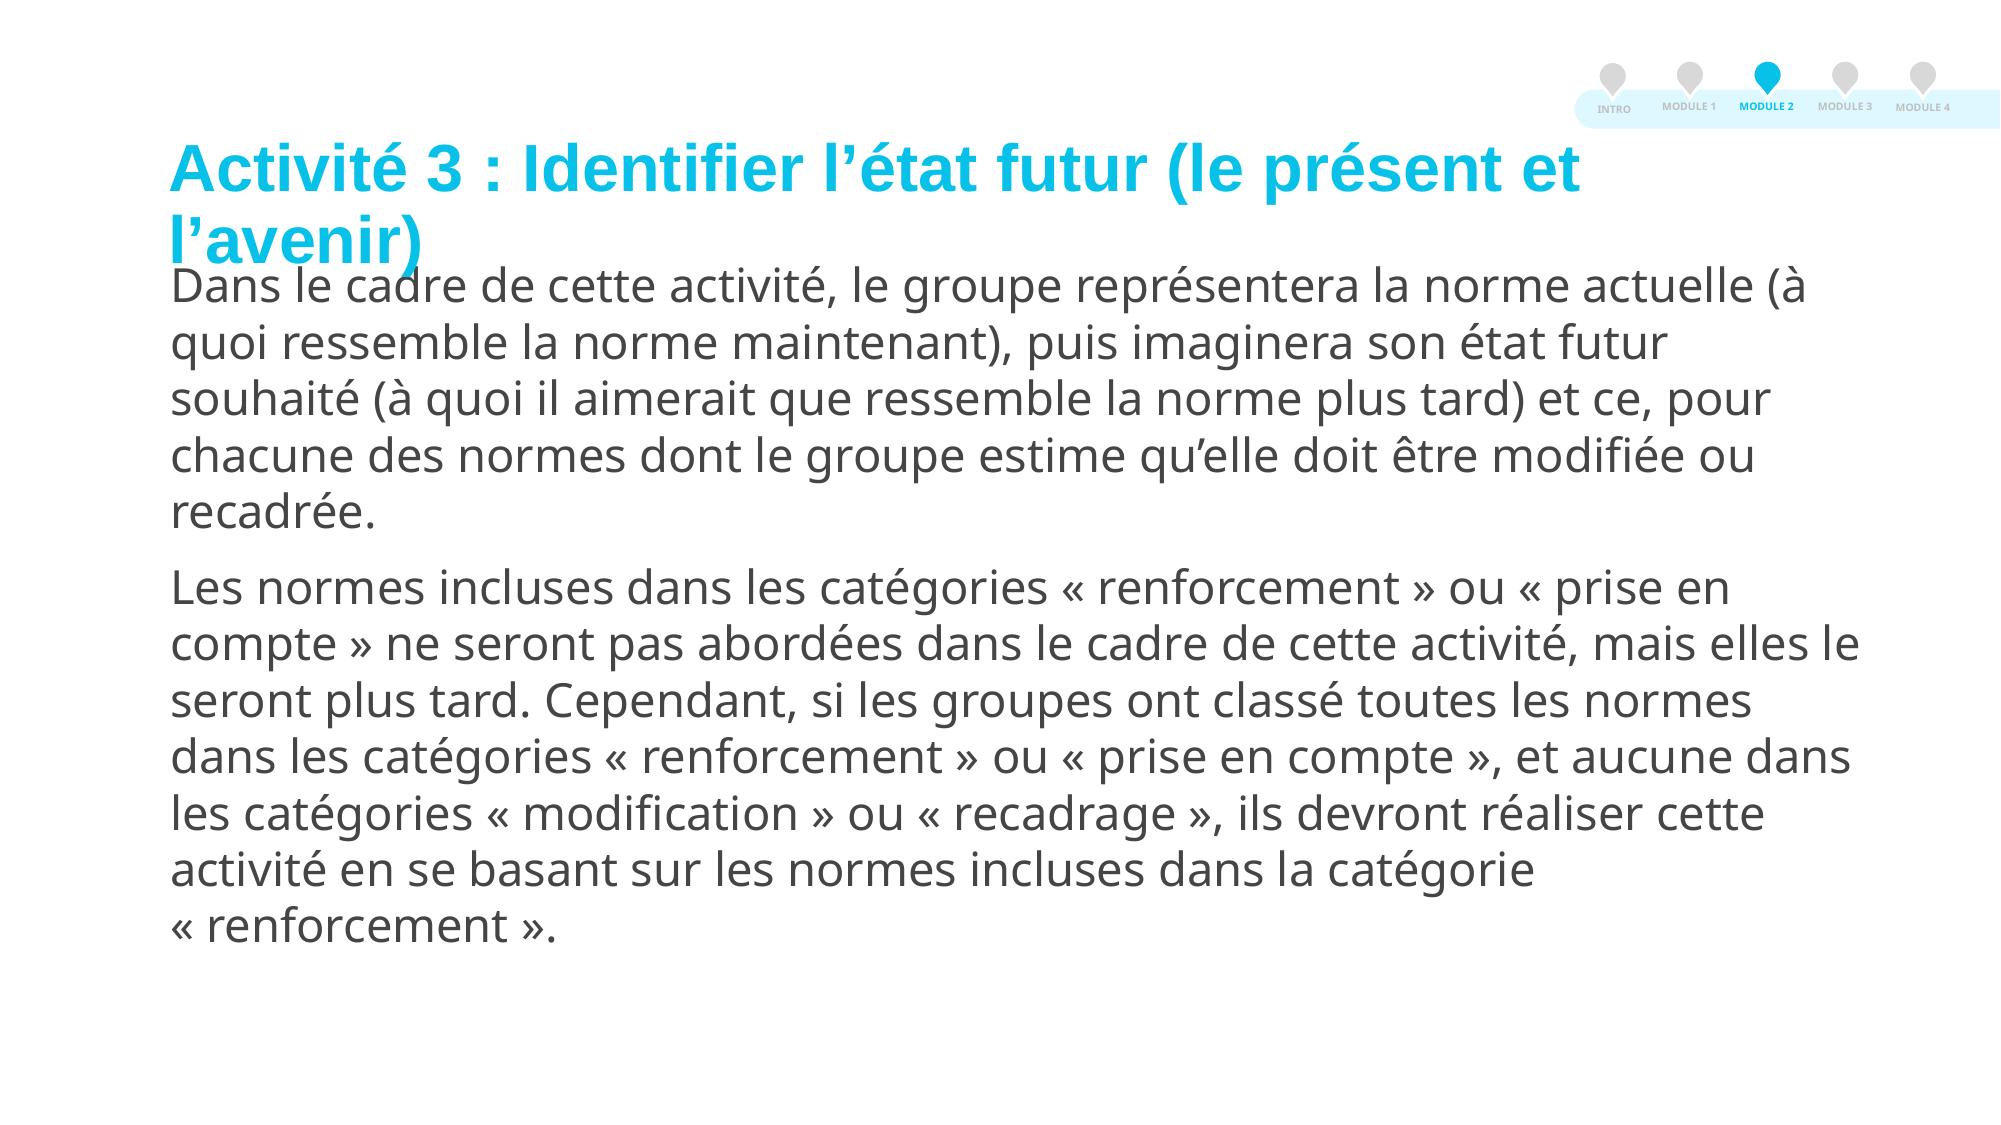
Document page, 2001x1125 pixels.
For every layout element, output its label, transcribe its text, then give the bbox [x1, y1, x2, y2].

list Dans le cadre de cette activité, le groupe représentera la norme actuelle (à quoi ressemble la norme maintenant), puis imaginera son état futur souhaité (à quoi il aimerait que ressemble la norme plus tard) et ce, pour chacune des normes dont le groupe estime qu’elle doit être modifiée ou recadrée. Les normes incluses dans les catégories « renforcement » ou « prise en compte » ne seront pas abordées dans le cadre de cette activité, mais elles le seront plus tard. Cependant, si les groupes ont classé toutes les normes dans les catégories « renforcement » ou « prise en compte », et aucune dans les catégories « modification » ou « recadrage », ils devront réaliser cette activité en se basant sur les normes incluses dans la catégorie « renforcement ». [155, 248, 1881, 963]
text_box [1574, 53, 2000, 125]
title Activité 3 : Identifier l’état futur (le présent et l’avenir) [168, 133, 1724, 191]
